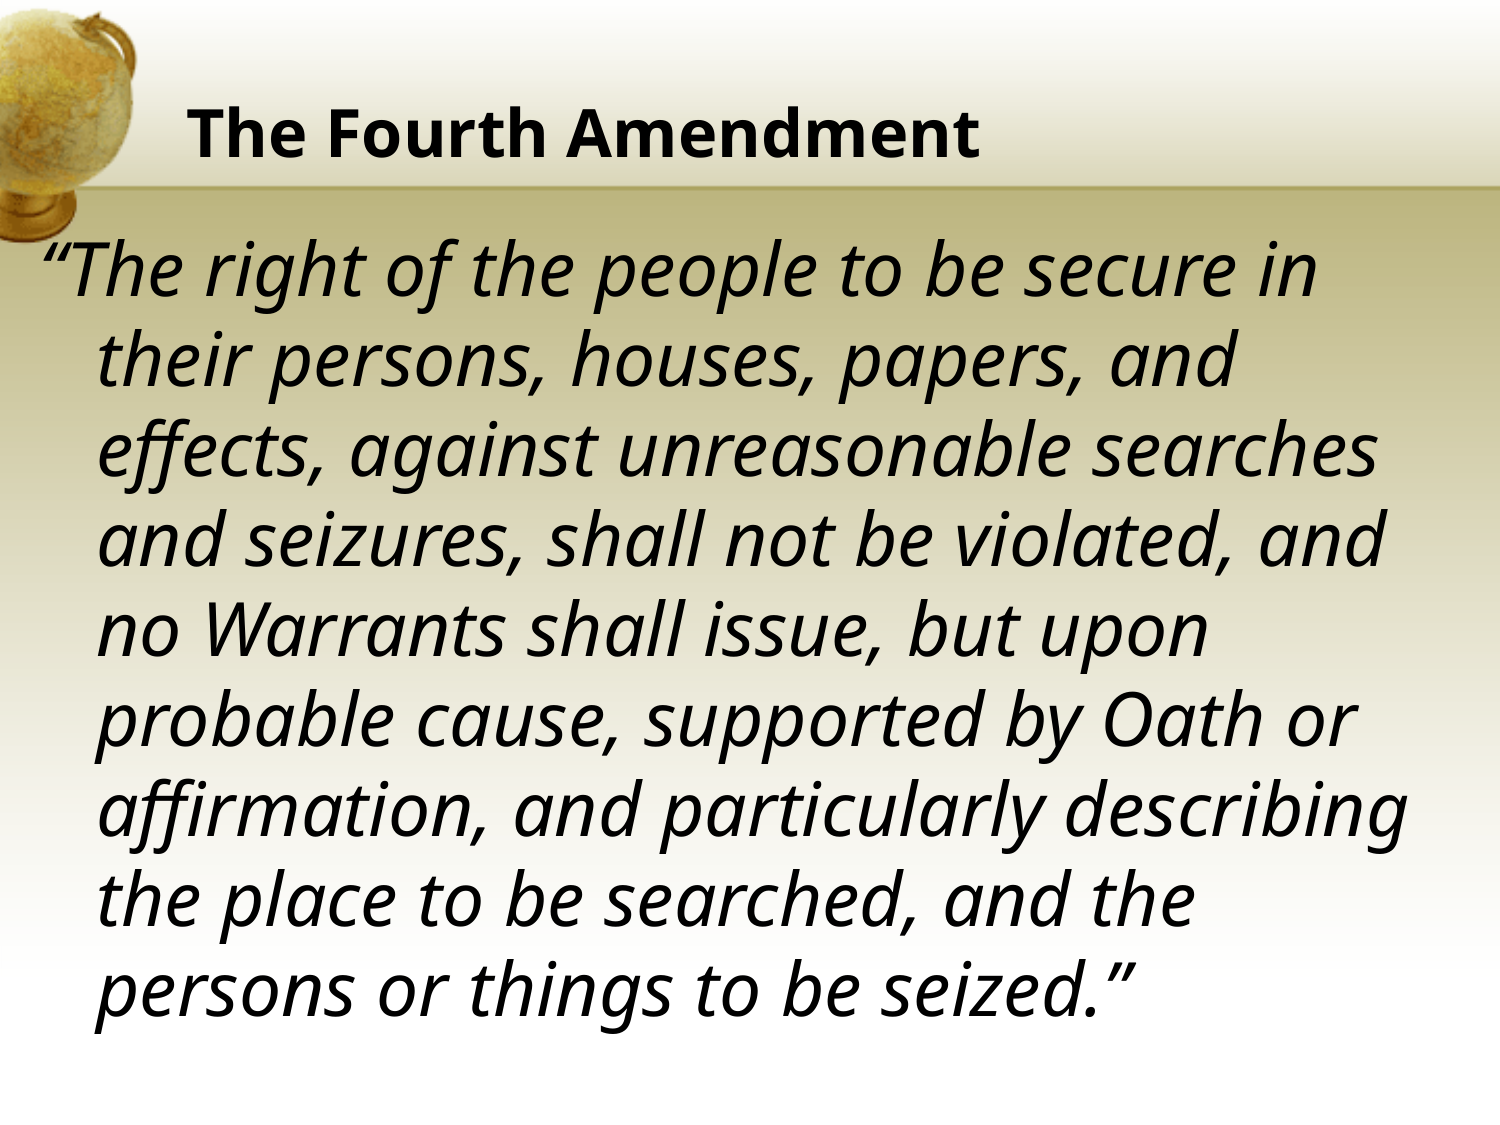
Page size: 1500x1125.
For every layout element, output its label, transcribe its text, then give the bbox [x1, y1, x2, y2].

list “The right of the people to be secure in their persons, houses, papers, and effects, against unreasonable searches and seizures, shall not be violated, and no Warrants shall issue, but upon probable cause, supported by Oath or affirmation, and particularly describing the place to be searched, and the persons or things to be seized.” [24, 213, 1476, 1018]
picture [0, 0, 1500, 1125]
title The Fourth Amendment [170, 36, 1436, 179]
